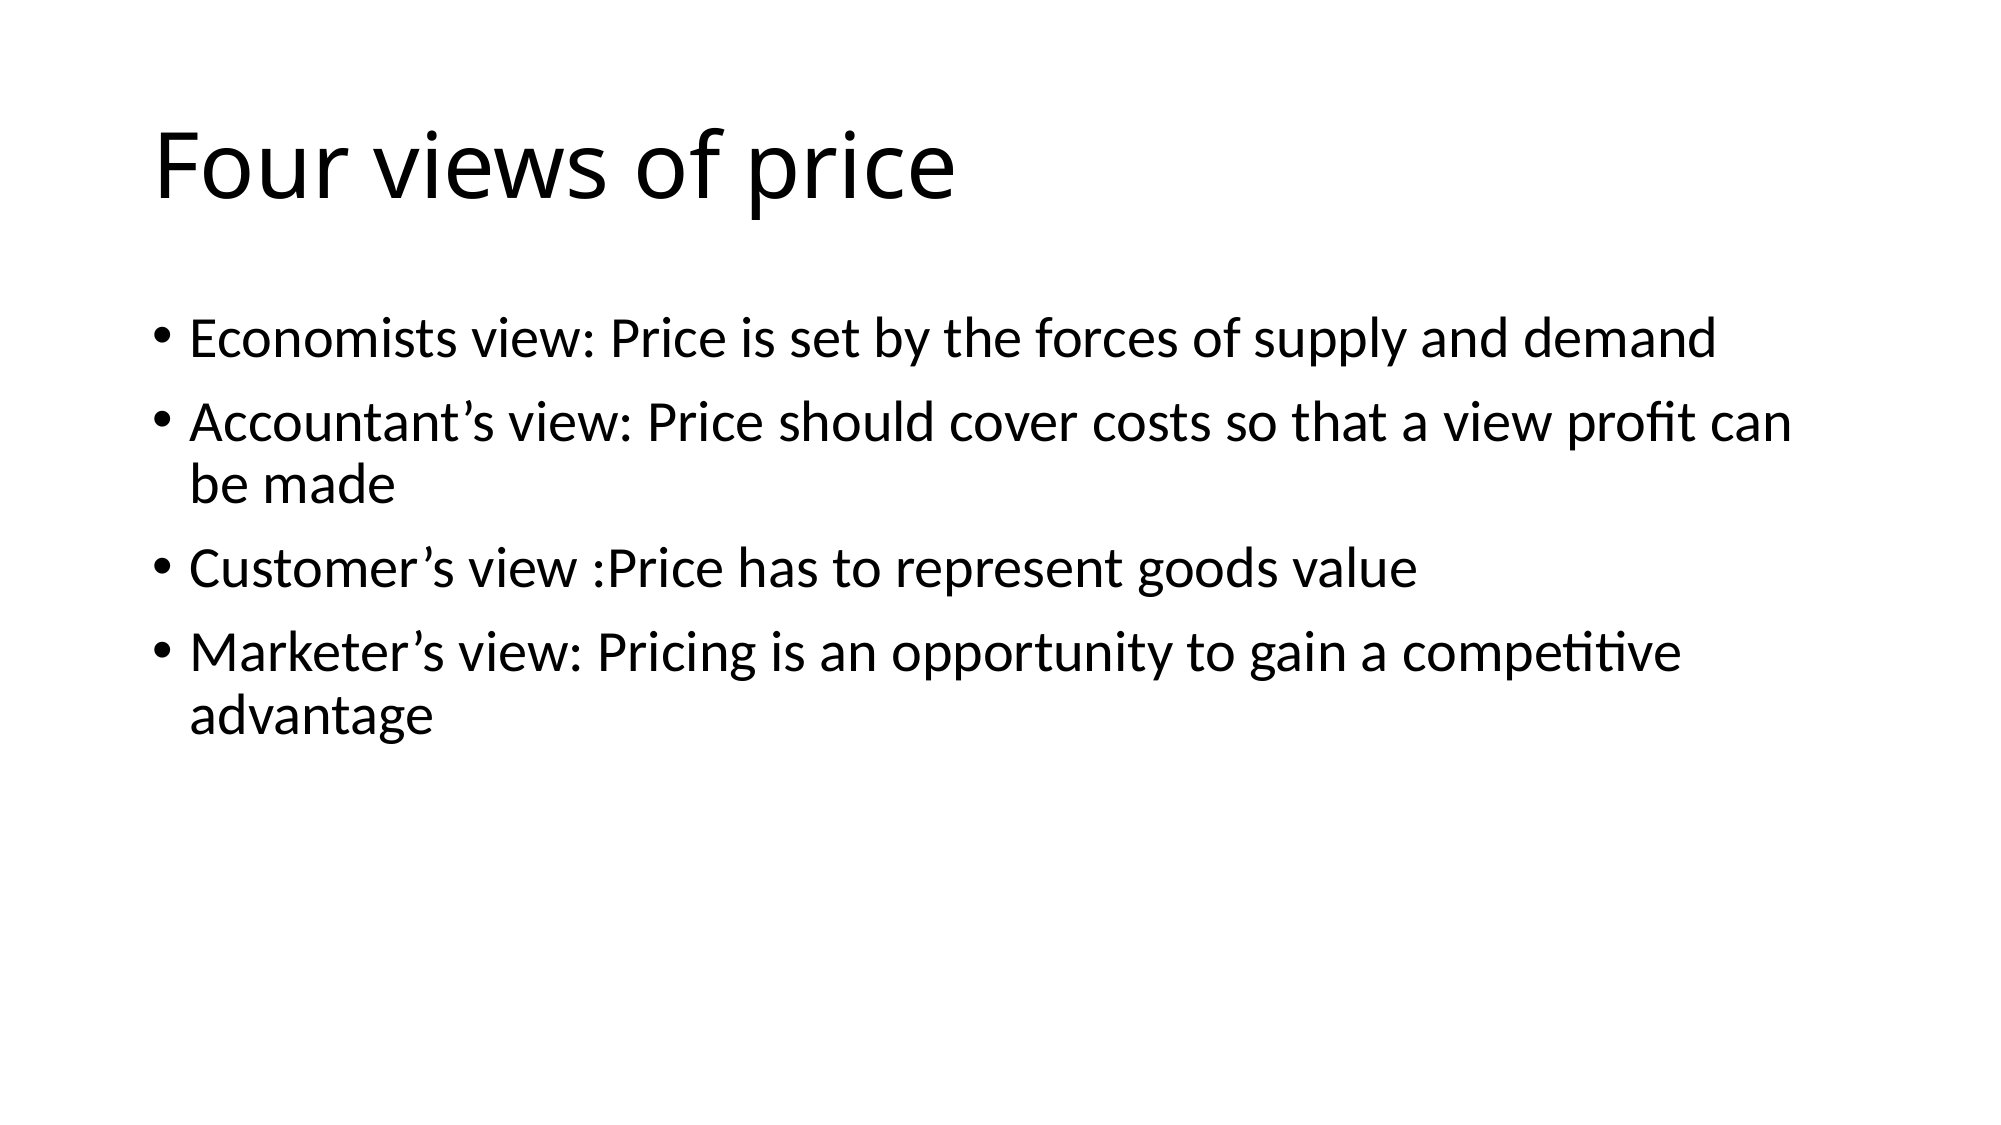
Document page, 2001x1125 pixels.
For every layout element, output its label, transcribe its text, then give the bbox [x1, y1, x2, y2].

list Economists view: Price is set by the forces of supply and demand Accountant’s view: Price should cover costs so that a view profit can be made Customer’s view :Price has to represent goods value Marketer’s view: Pricing is an opportunity to gain a competitive advantage [137, 299, 1863, 1014]
title Four views of price [137, 59, 1863, 278]
